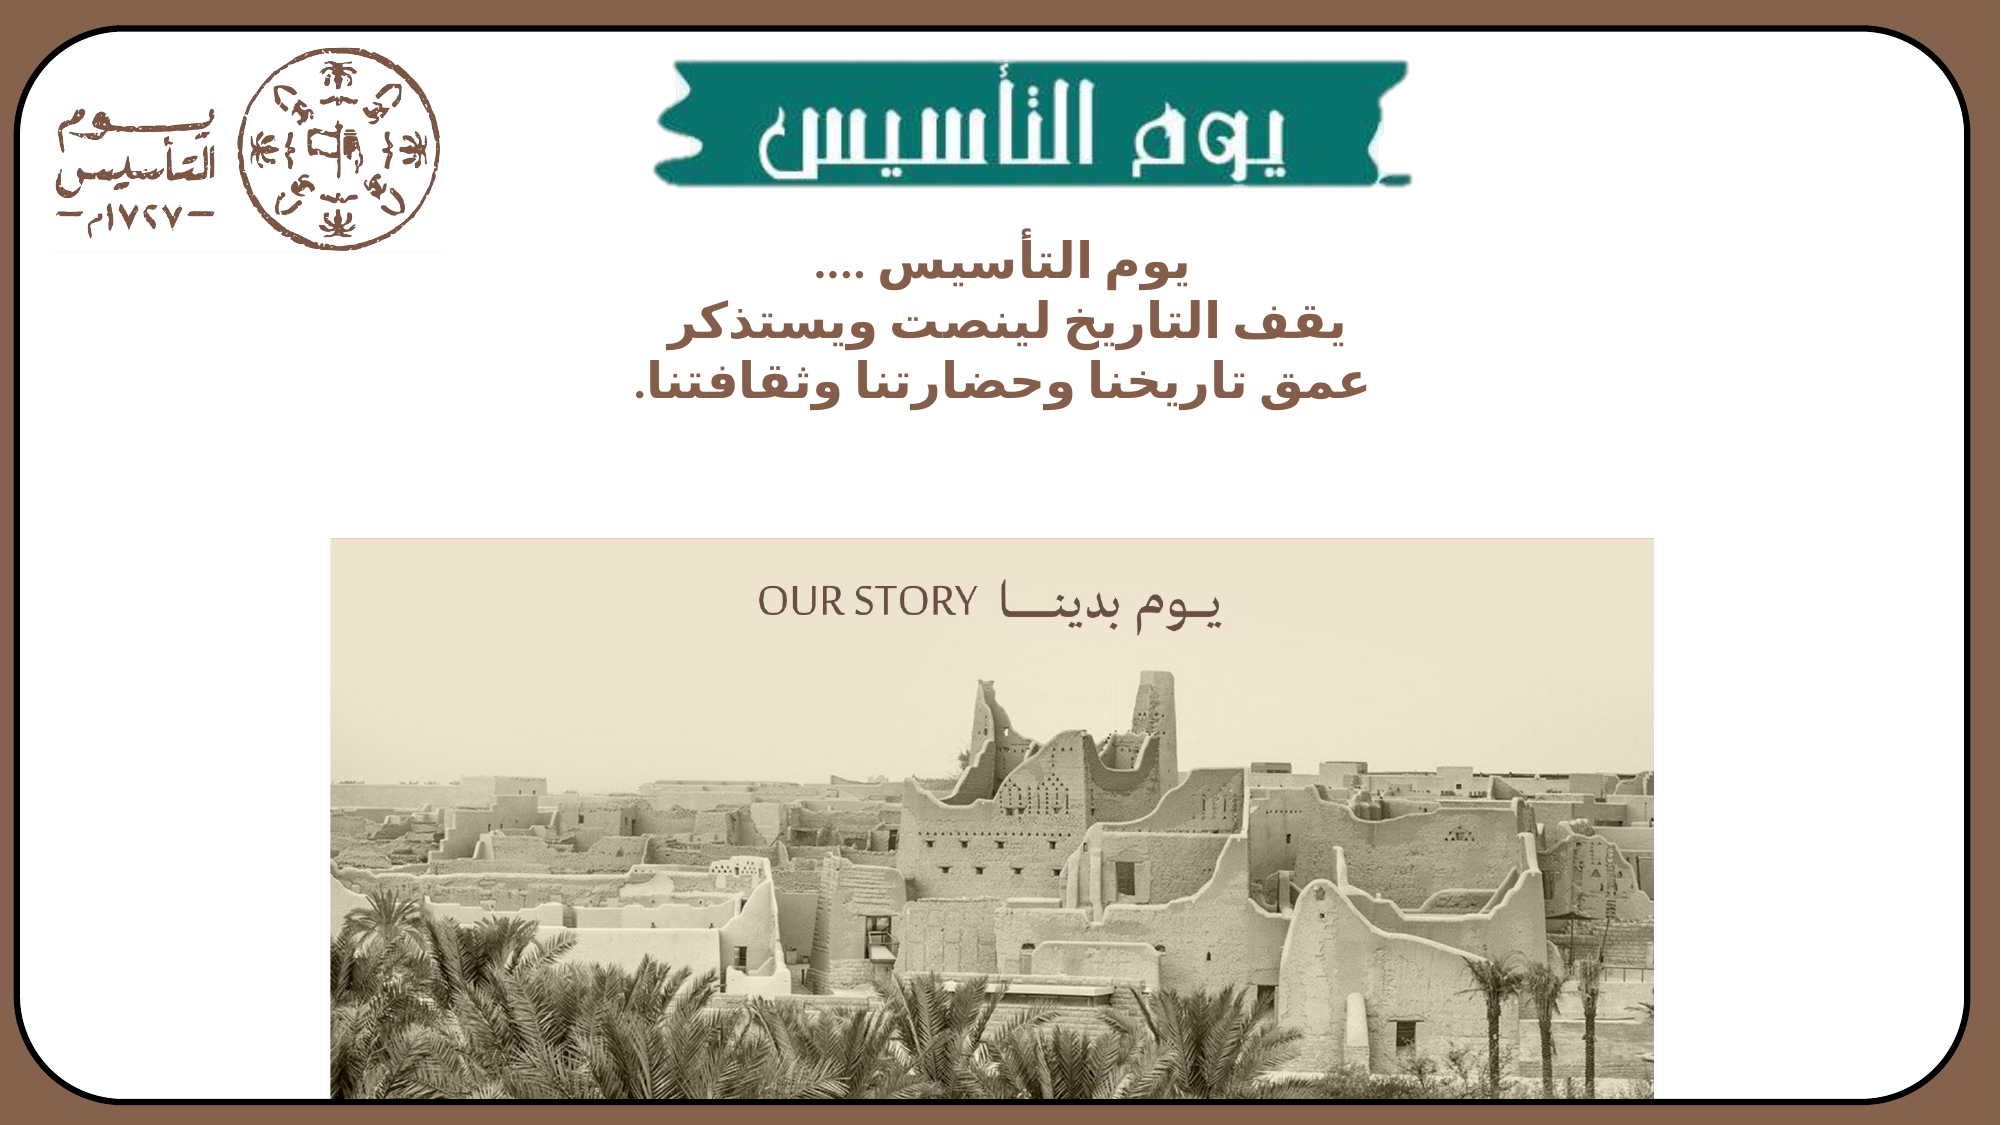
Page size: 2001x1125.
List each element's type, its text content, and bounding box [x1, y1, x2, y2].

text_box [0, 0, 2000, 1125]
text_box [15, 27, 1969, 1104]
text_box يوم التأسيس .... يقف التاريخ لينصت ويستذكر عمق تاريخنا وحضارتنا وثقافتنا. [592, 247, 1413, 420]
picture [330, 538, 1654, 1099]
picture [592, 0, 1535, 247]
picture [53, 45, 442, 253]
